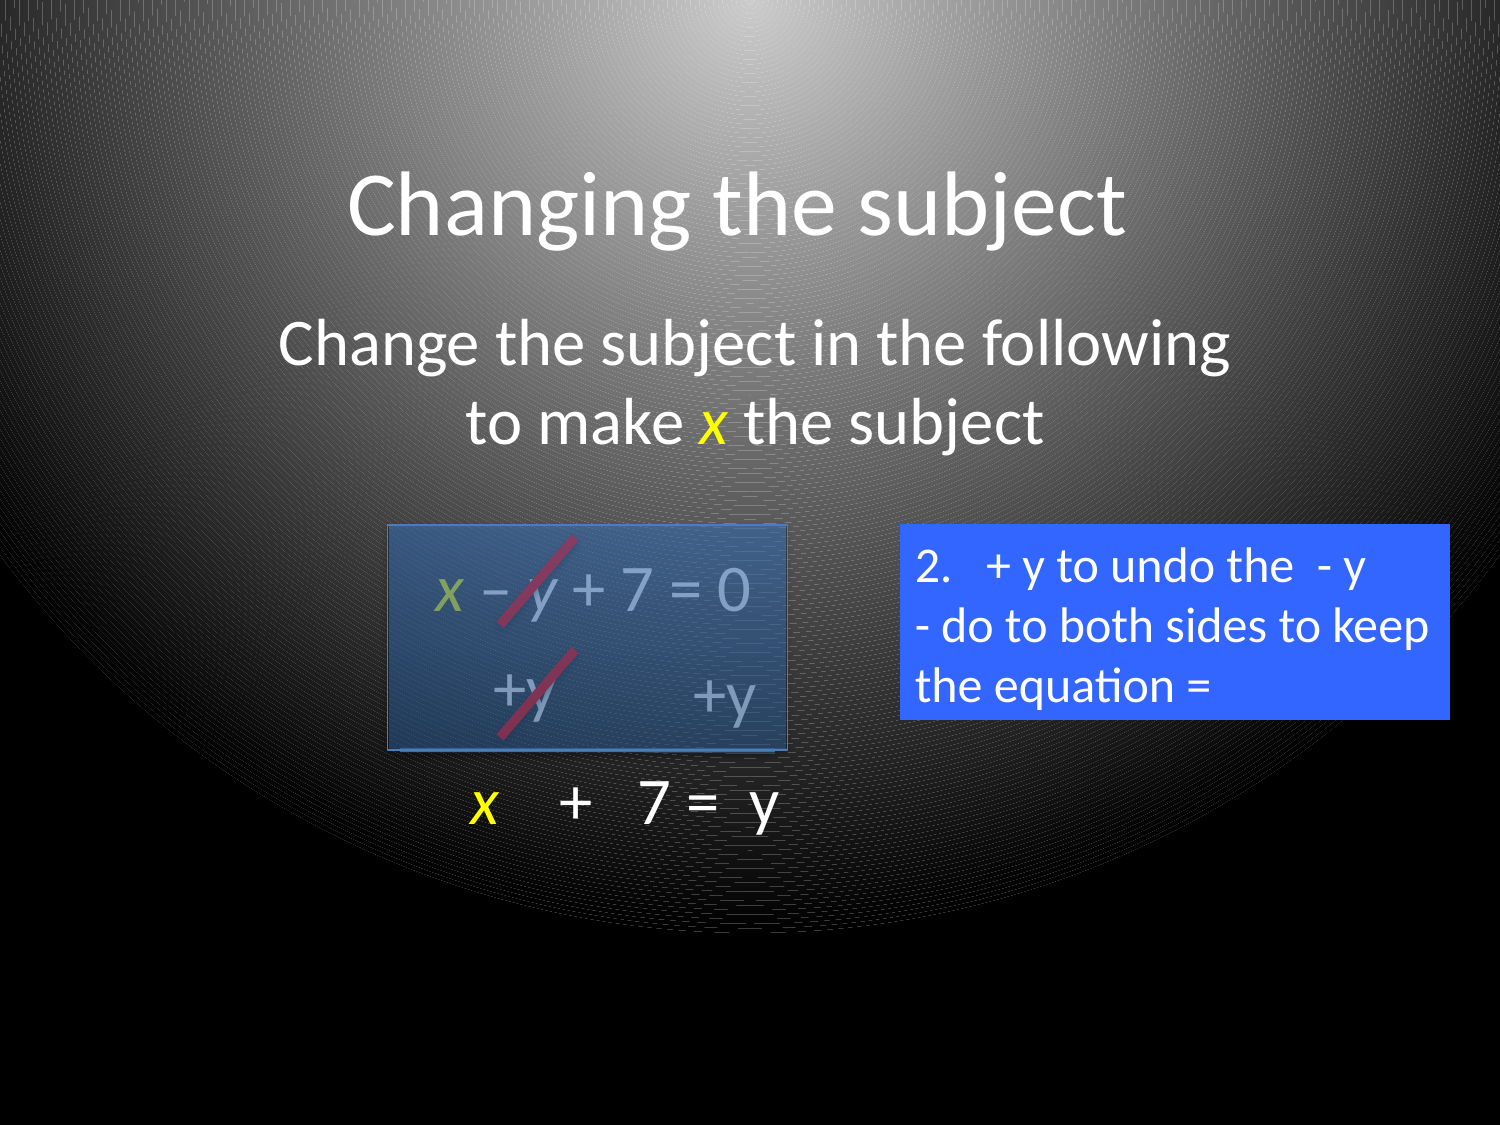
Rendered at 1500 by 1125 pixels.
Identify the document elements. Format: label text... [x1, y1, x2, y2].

subtitle Change the subject in the following to make x the subject [230, 290, 1281, 537]
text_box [337, 524, 1451, 857]
title Changing the subject [100, 78, 1376, 320]
text_box x – y + 7 = 0 [162, 537, 332, 644]
